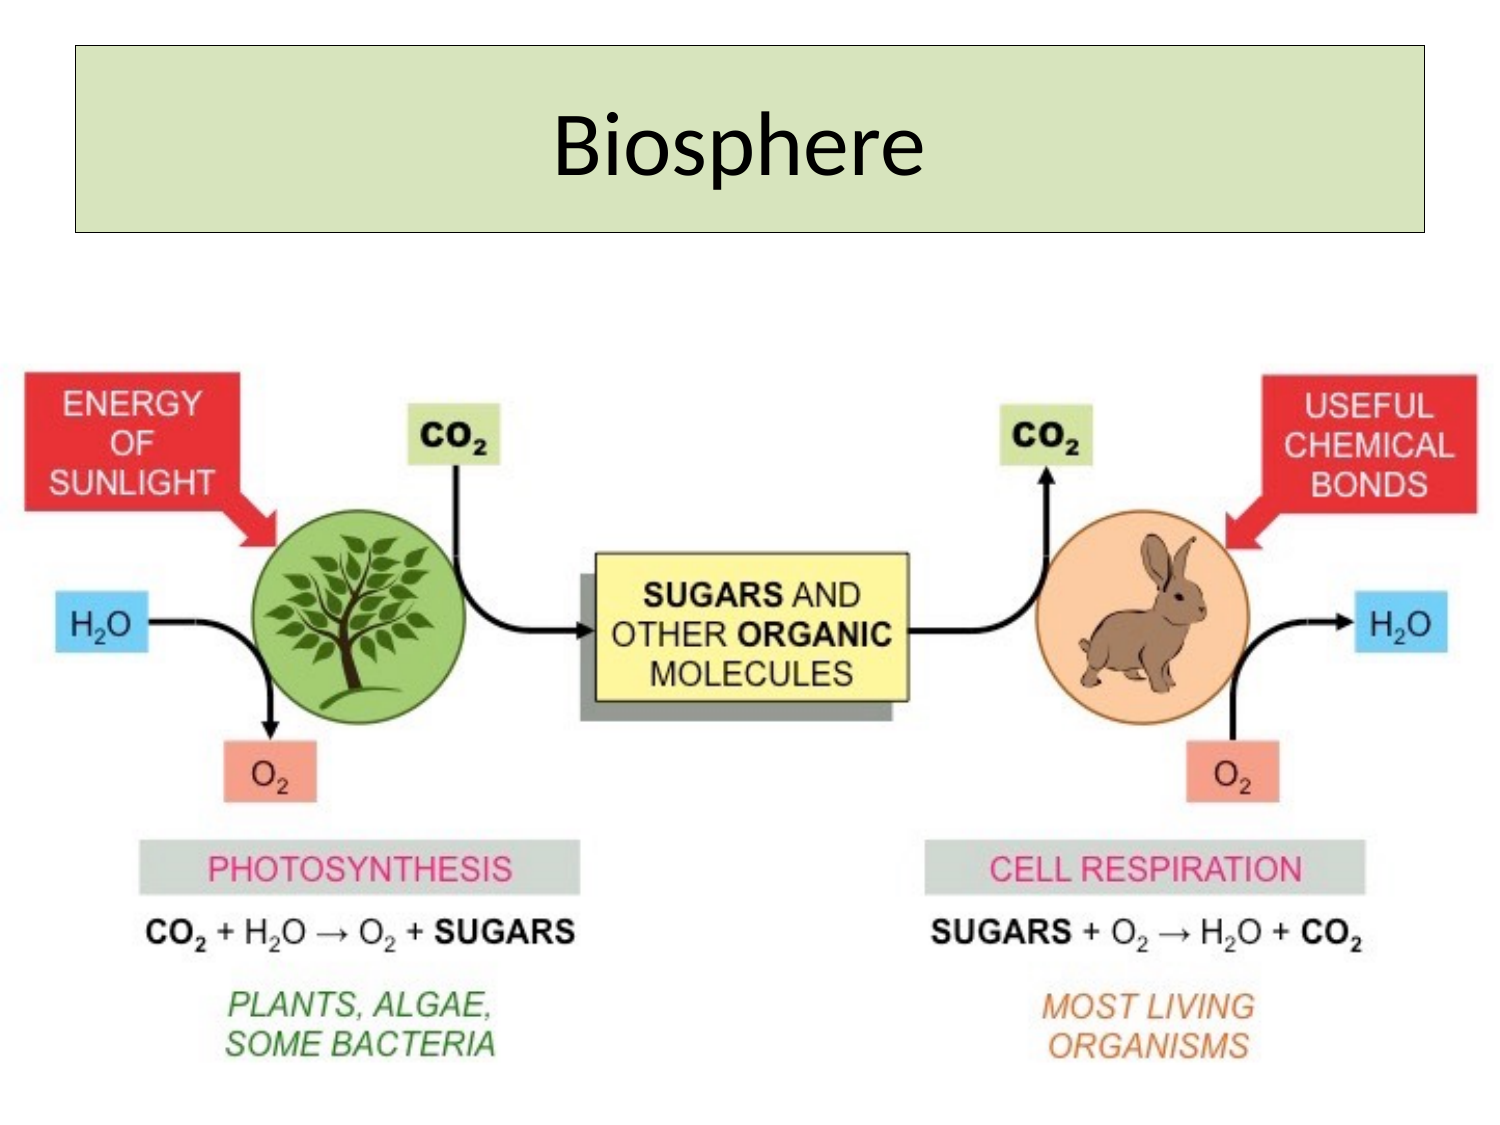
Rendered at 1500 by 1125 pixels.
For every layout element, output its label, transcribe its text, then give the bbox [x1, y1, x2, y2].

picture [0, 331, 1500, 1096]
title Biosphere [75, 45, 1425, 233]
